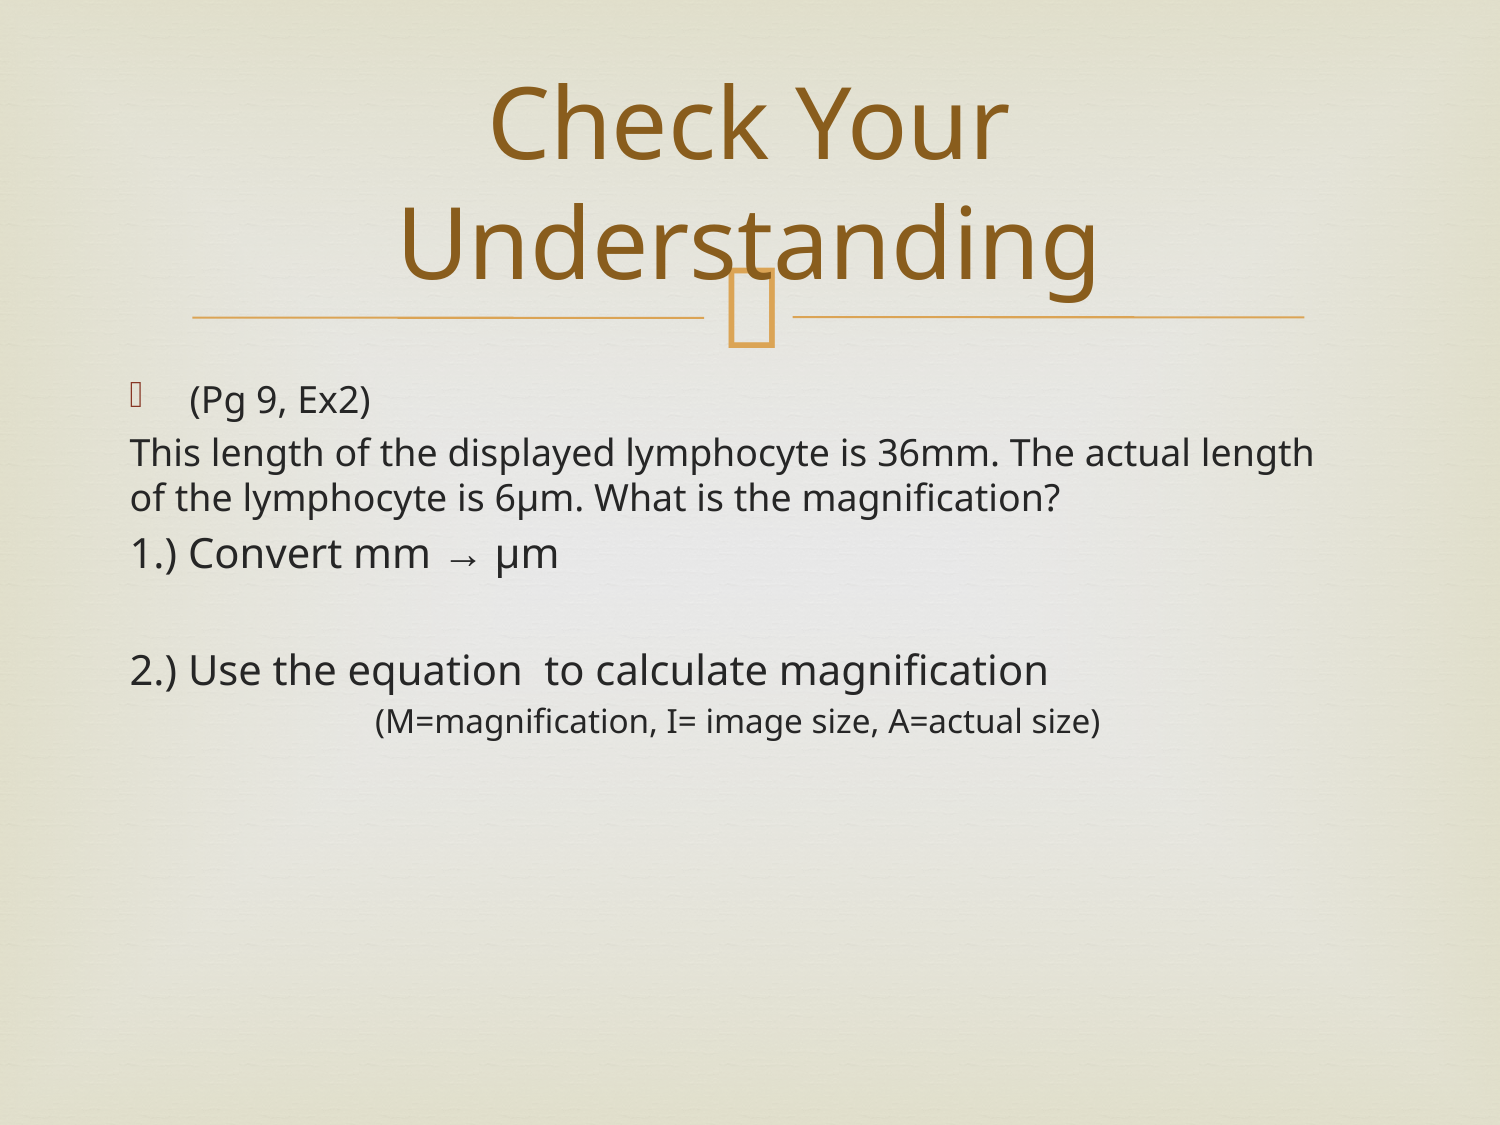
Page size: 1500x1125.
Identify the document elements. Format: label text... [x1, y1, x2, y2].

title Check Your Understanding [112, 93, 1386, 267]
